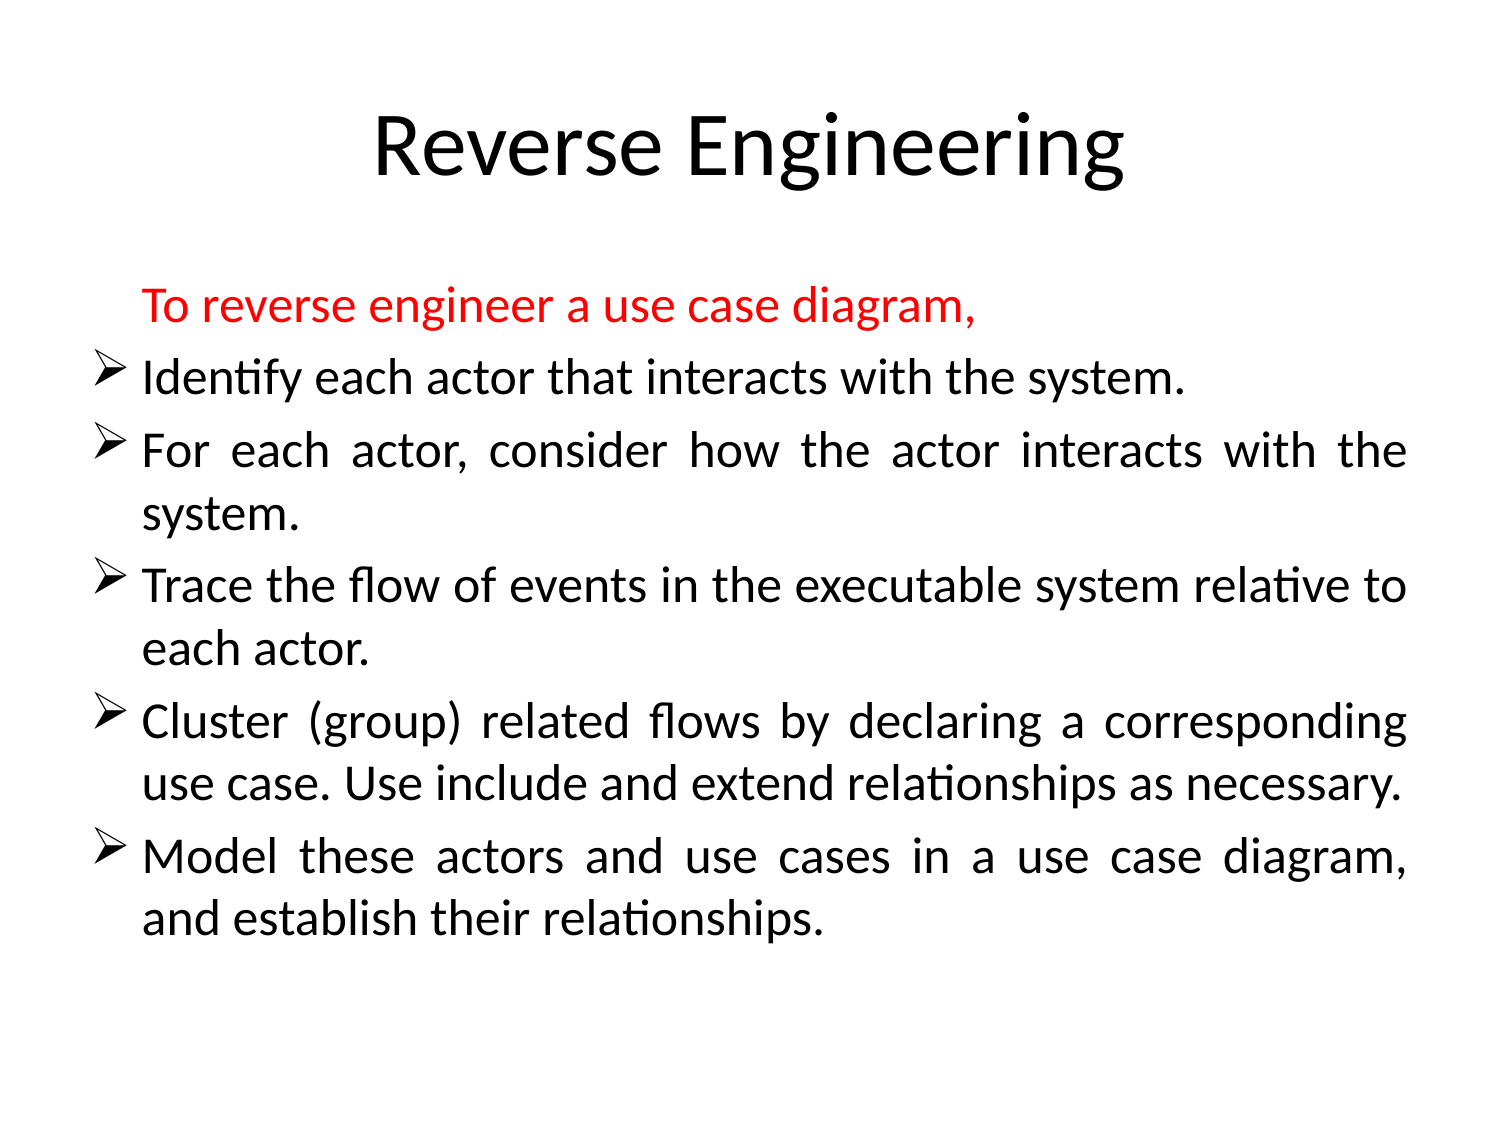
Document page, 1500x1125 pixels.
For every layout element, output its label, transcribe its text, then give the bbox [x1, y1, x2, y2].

title Reverse Engineering [75, 45, 1425, 233]
list To reverse engineer a use case diagram, Identify each actor that interacts with the system. For each actor, consider how the actor interacts with the system. Trace the flow of events in the executable system relative to each actor. Cluster (group) related flows by declaring a corresponding use case. Use include and extend relationships as necessary. Model these actors and use cases in a use case diagram, and establish their relationships. [75, 262, 1425, 1005]
